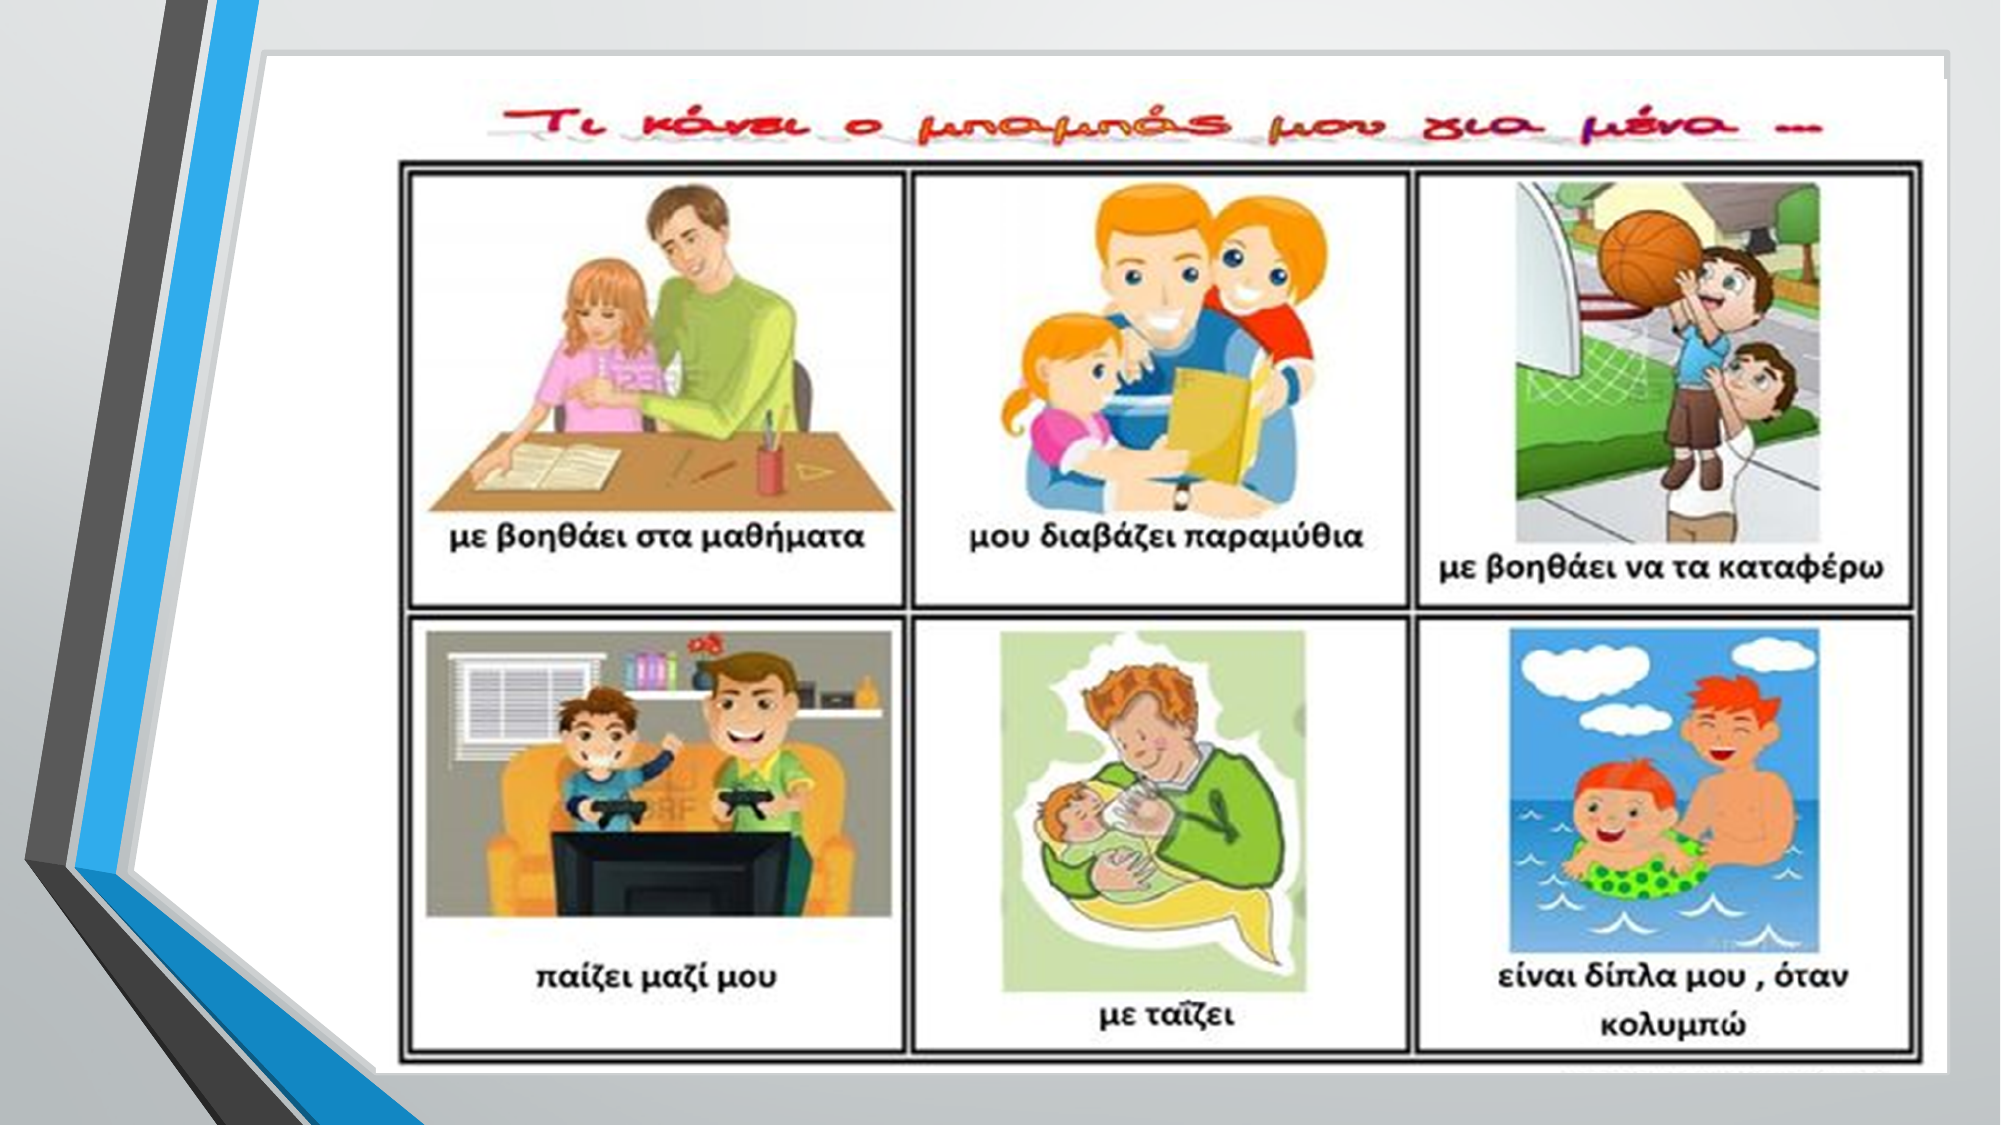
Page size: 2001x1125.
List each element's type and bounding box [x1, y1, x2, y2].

text_box [24, 0, 425, 1125]
picture [375, 79, 1948, 1073]
text_box [425, 51, 1949, 1074]
